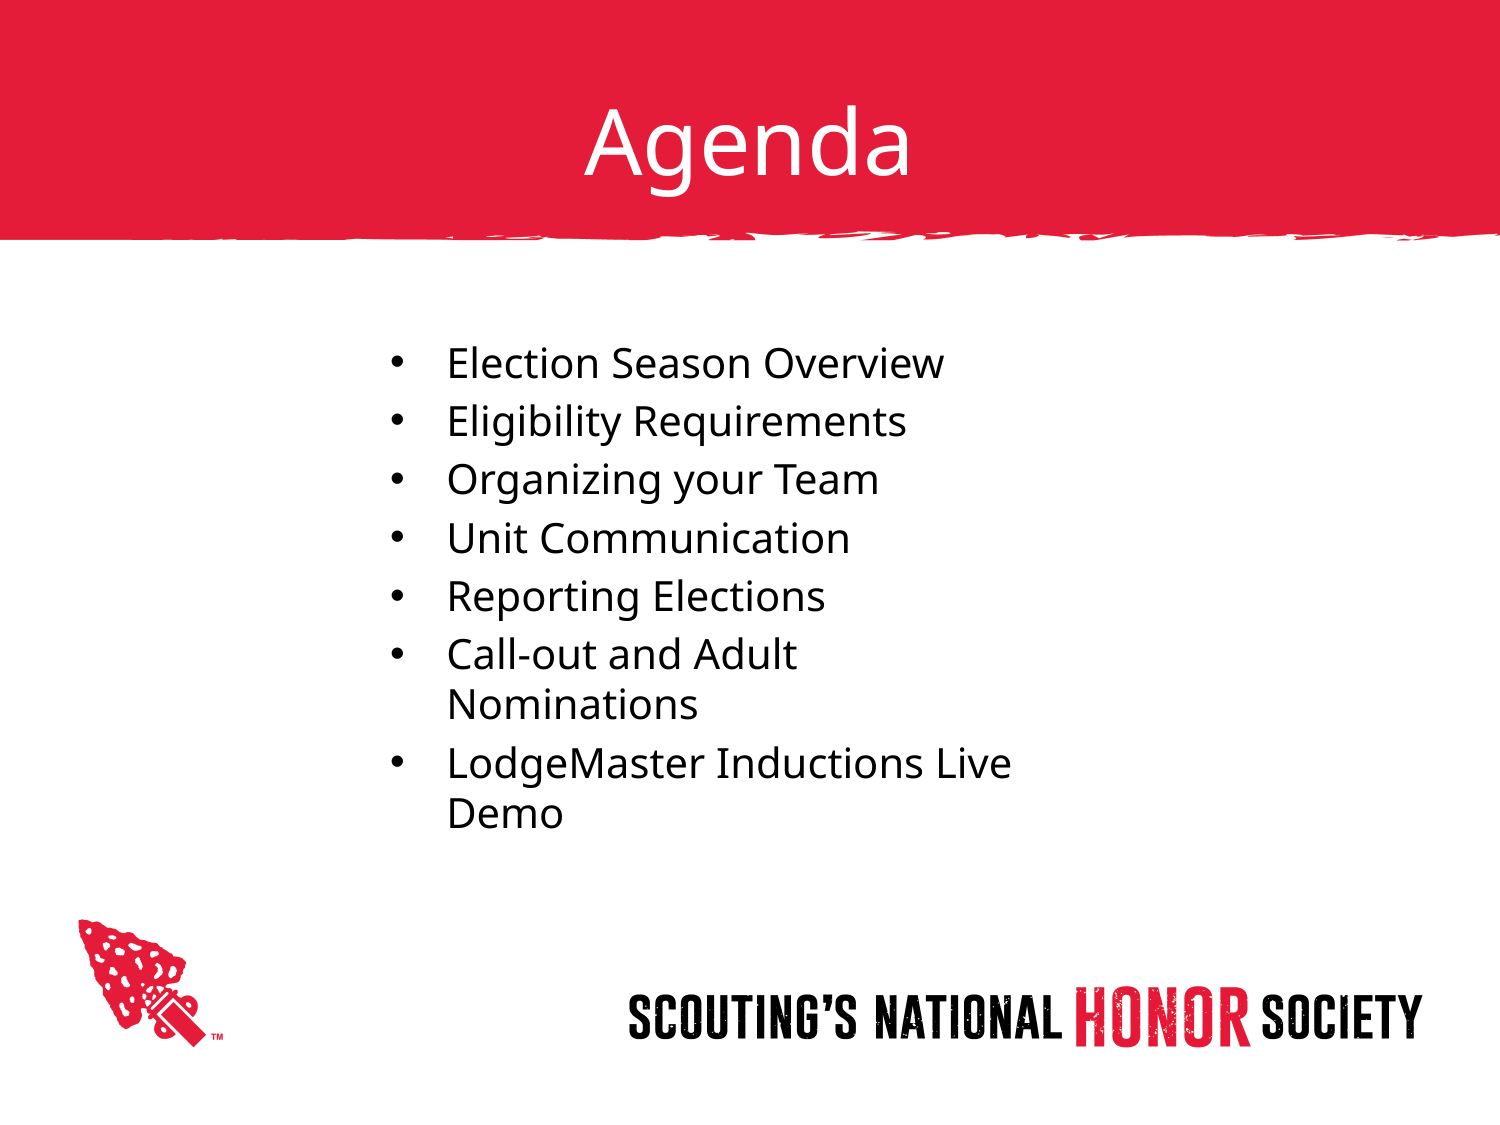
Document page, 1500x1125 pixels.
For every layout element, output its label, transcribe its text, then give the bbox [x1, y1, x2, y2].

title Agenda [75, 45, 1425, 233]
list Election Season Overview Eligibility Requirements Organizing your Team Unit Communication Reporting Elections Call-out and Adult Nominations LodgeMaster Inductions Live Demo [375, 328, 1059, 880]
picture [0, 0, 1500, 1125]
